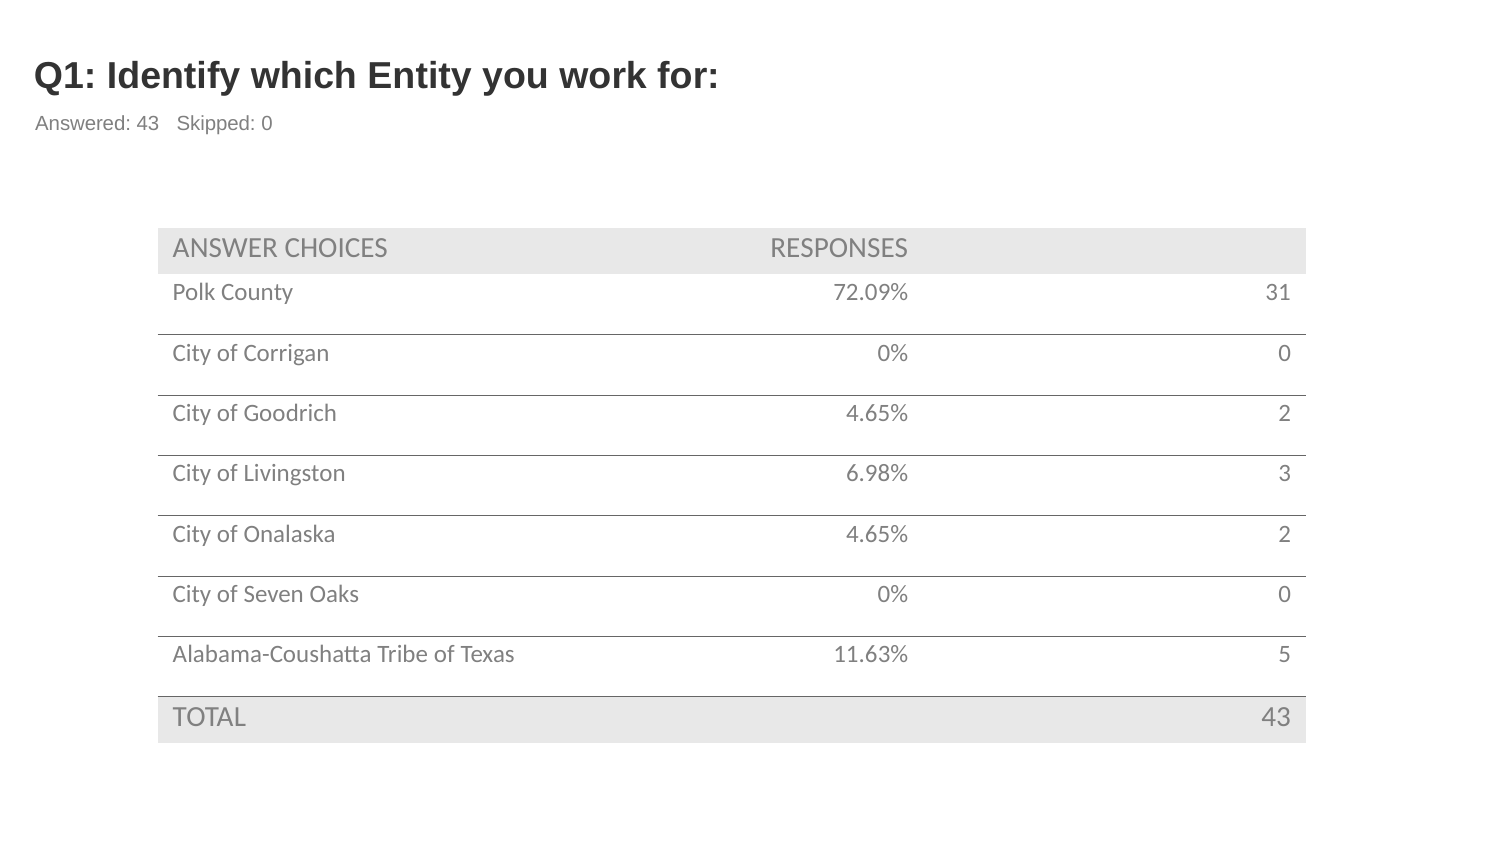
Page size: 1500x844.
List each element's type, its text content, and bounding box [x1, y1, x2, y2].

list Answered: 43 Skipped: 0 [20, 102, 1371, 143]
table_cell City of Goodrich [158, 396, 540, 455]
table_cell 43 [923, 697, 1306, 743]
title Q1: Identify which Entity you work for: [18, 13, 1369, 104]
table_cell 4.65% [540, 396, 923, 455]
table_header ANSWER CHOICES [158, 228, 540, 274]
table_cell 2 [923, 396, 1306, 455]
table_header [923, 228, 1306, 274]
table_cell City of Onalaska [158, 516, 540, 576]
table_cell City of Livingston [158, 456, 540, 515]
table_cell 0 [923, 577, 1306, 636]
table_cell City of Corrigan [158, 335, 540, 395]
table_cell 11.63% [540, 637, 923, 696]
table_cell City of Seven Oaks [158, 577, 540, 636]
table_cell Alabama-Coushatta Tribe of Texas [158, 637, 540, 696]
table_cell 0 [923, 335, 1306, 395]
table_cell 0% [540, 335, 923, 395]
table_cell 2 [923, 516, 1306, 576]
table_cell 5 [923, 637, 1306, 696]
table_cell 0% [540, 577, 923, 636]
table_cell 3 [923, 456, 1306, 515]
table_cell TOTAL [158, 697, 540, 743]
table_cell Polk County [158, 274, 540, 334]
table_cell 6.98% [540, 456, 923, 515]
table_cell [540, 697, 923, 743]
table_cell 4.65% [540, 516, 923, 576]
table_cell 72.09% [540, 274, 923, 334]
table_cell 31 [923, 274, 1306, 334]
table_header RESPONSES [540, 228, 923, 274]
